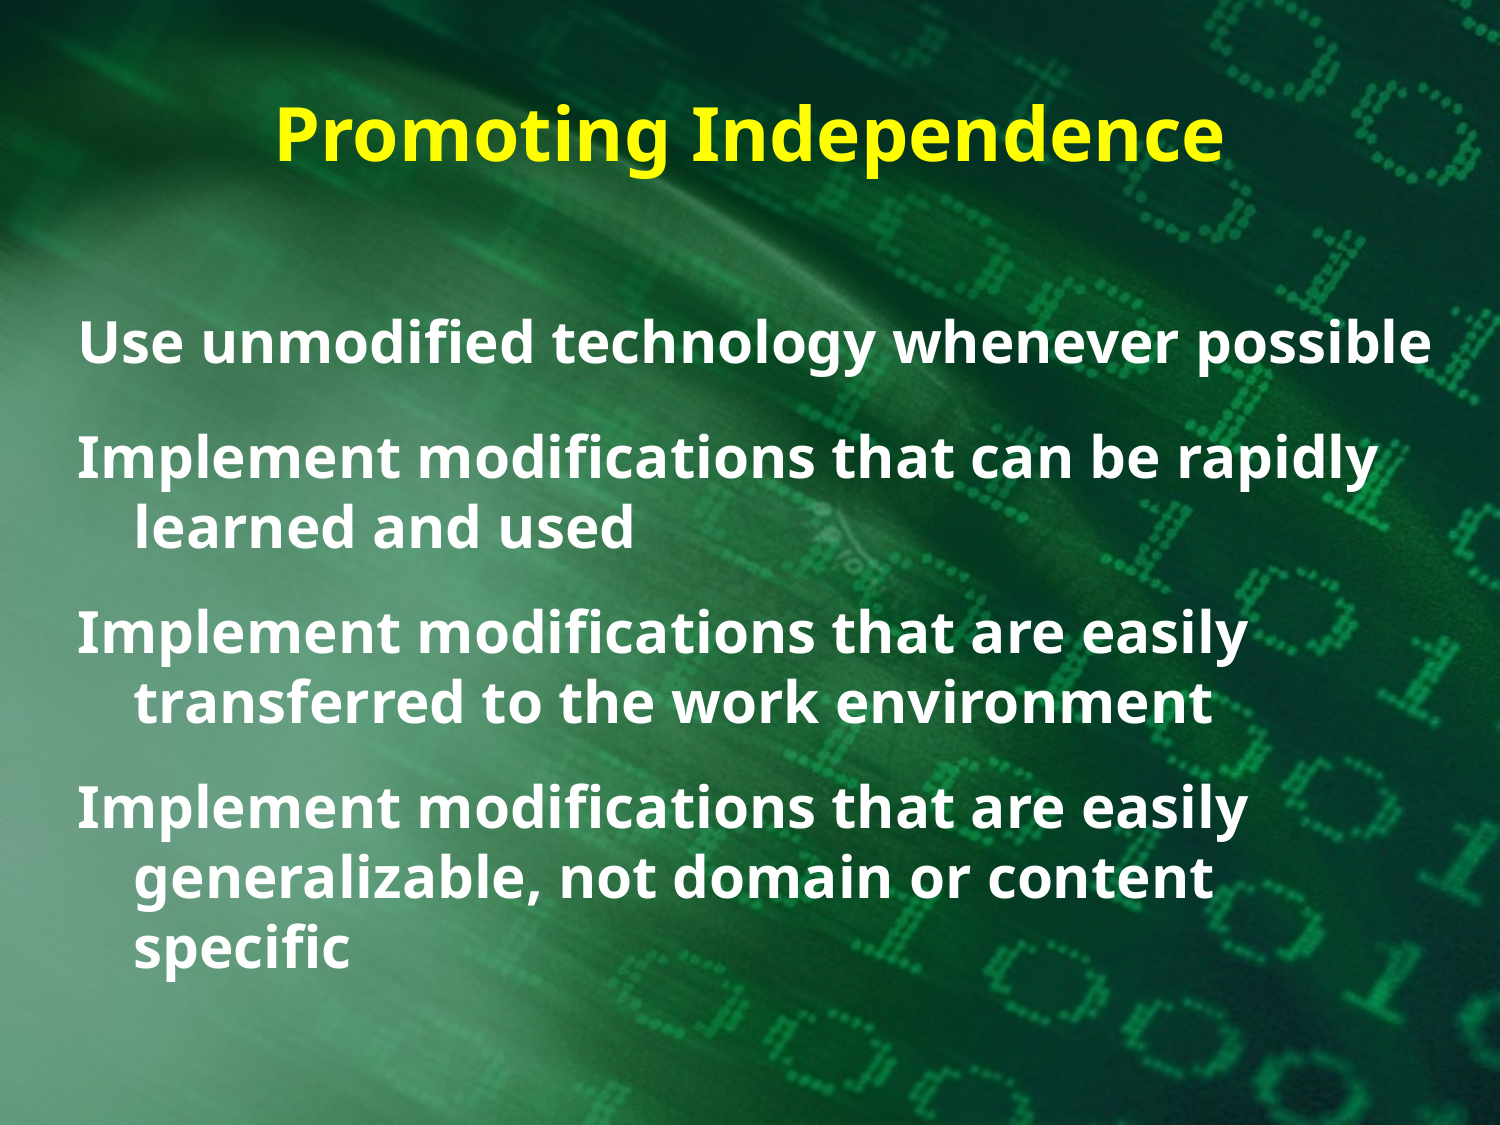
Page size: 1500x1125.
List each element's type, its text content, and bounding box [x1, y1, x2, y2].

title Promoting Independence [87, 37, 1413, 226]
picture [0, 0, 1500, 1125]
list Use unmodified technology whenever possible Implement modifications that can be rapidly learned and used Implement modifications that are easily transferred to the work environment Implement modifications that are easily generalizable, not domain or content specific [62, 262, 1463, 1076]
